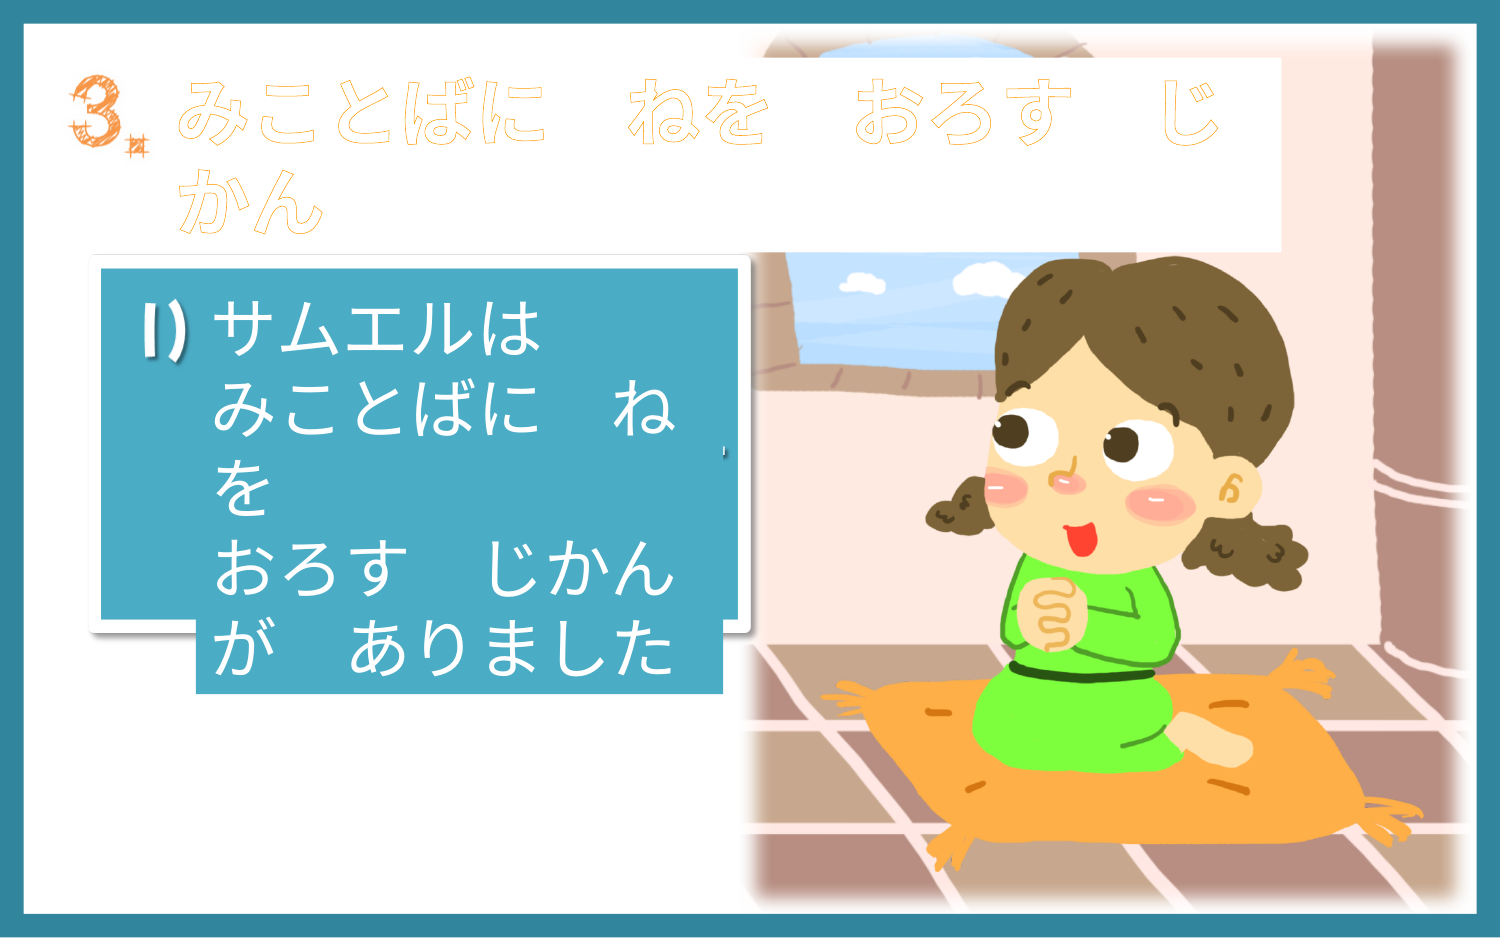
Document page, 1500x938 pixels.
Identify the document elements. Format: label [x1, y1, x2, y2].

picture [0, 7, 1166, 694]
text_box [739, 27, 1471, 914]
